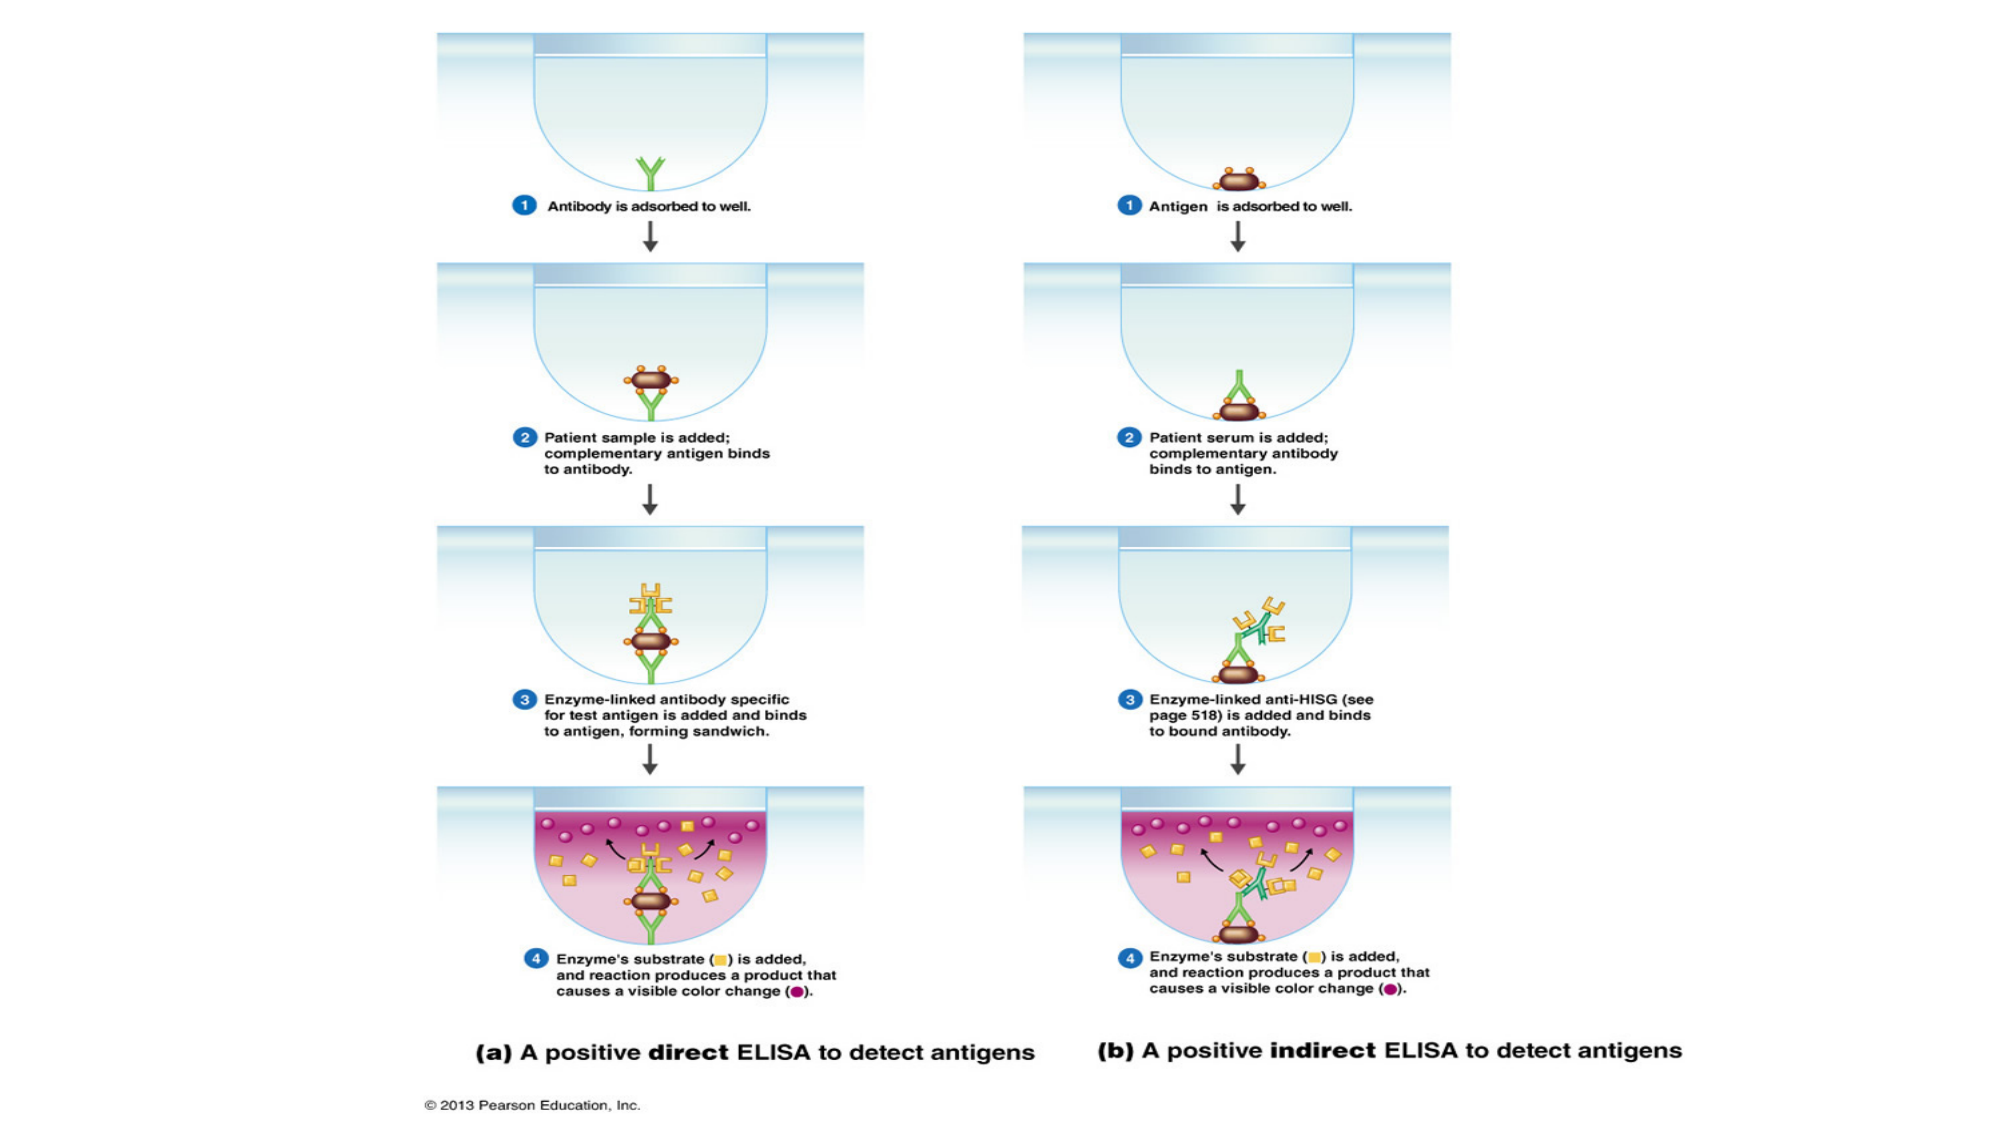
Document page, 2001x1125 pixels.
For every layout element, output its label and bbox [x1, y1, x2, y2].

list [413, 23, 1695, 1122]
